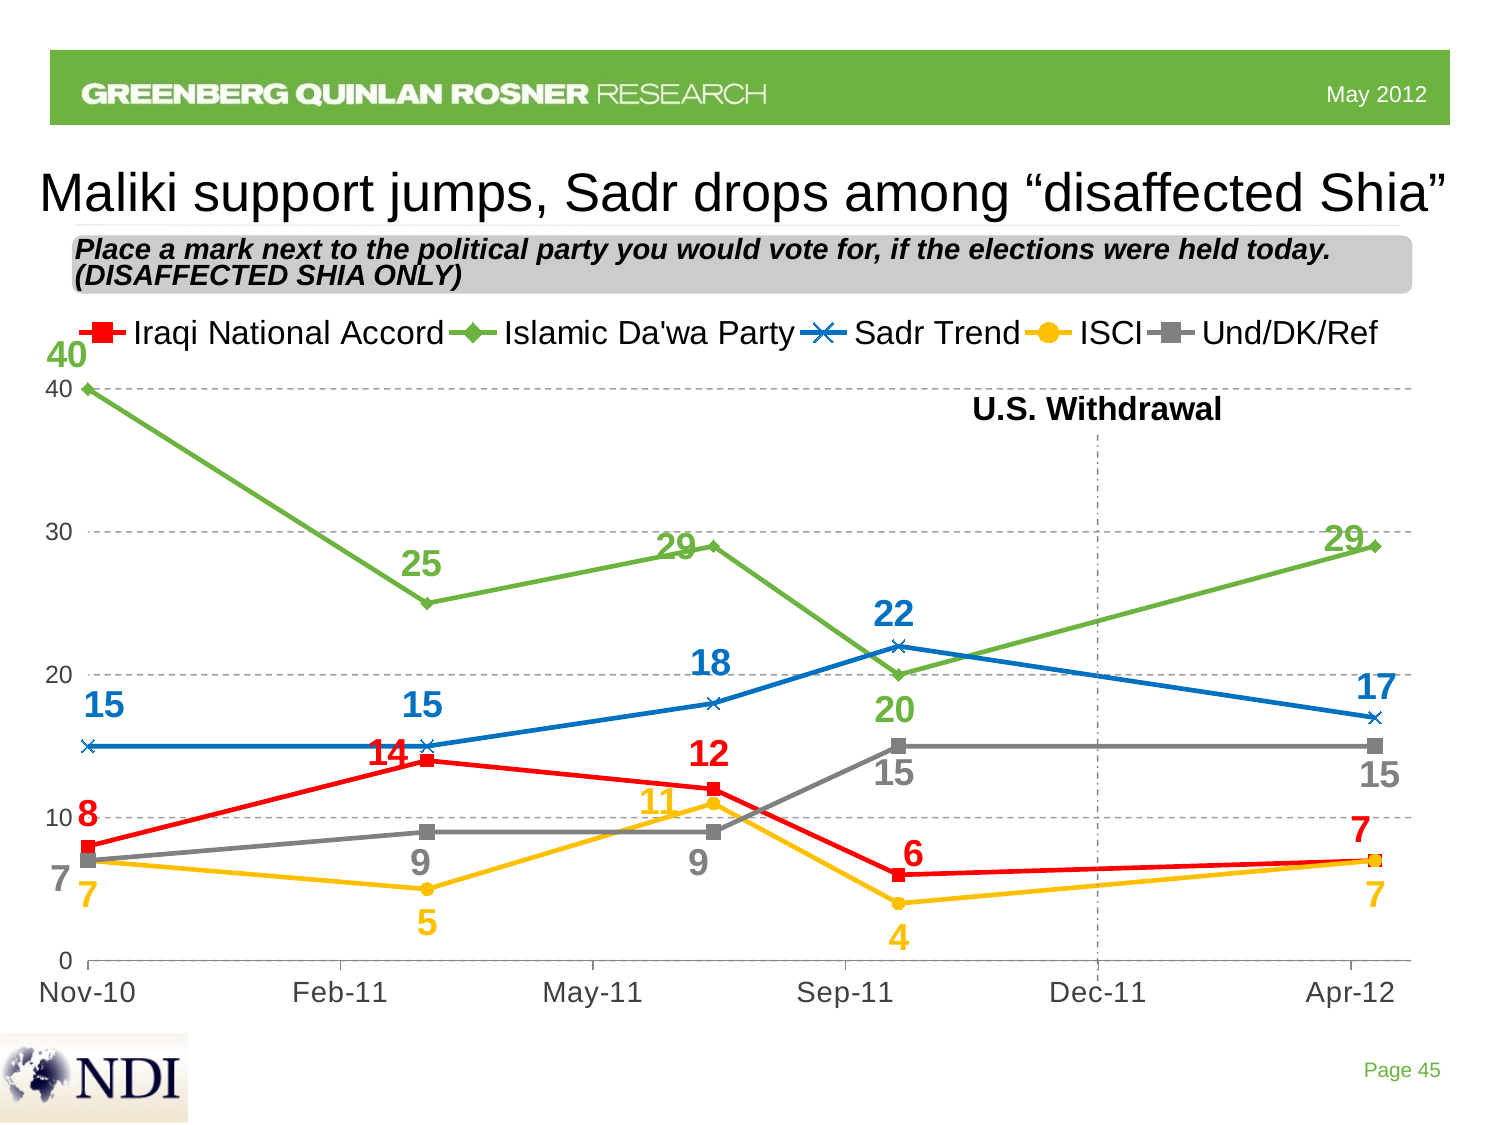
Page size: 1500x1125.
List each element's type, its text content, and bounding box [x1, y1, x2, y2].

picture [75, 73, 775, 113]
chart [22, 237, 1476, 1045]
picture [0, 1033, 188, 1125]
slide_number Page 45 [1363, 1054, 1451, 1088]
title Maliki support jumps, Sadr drops among “disaffected Shia” [24, 149, 1500, 225]
